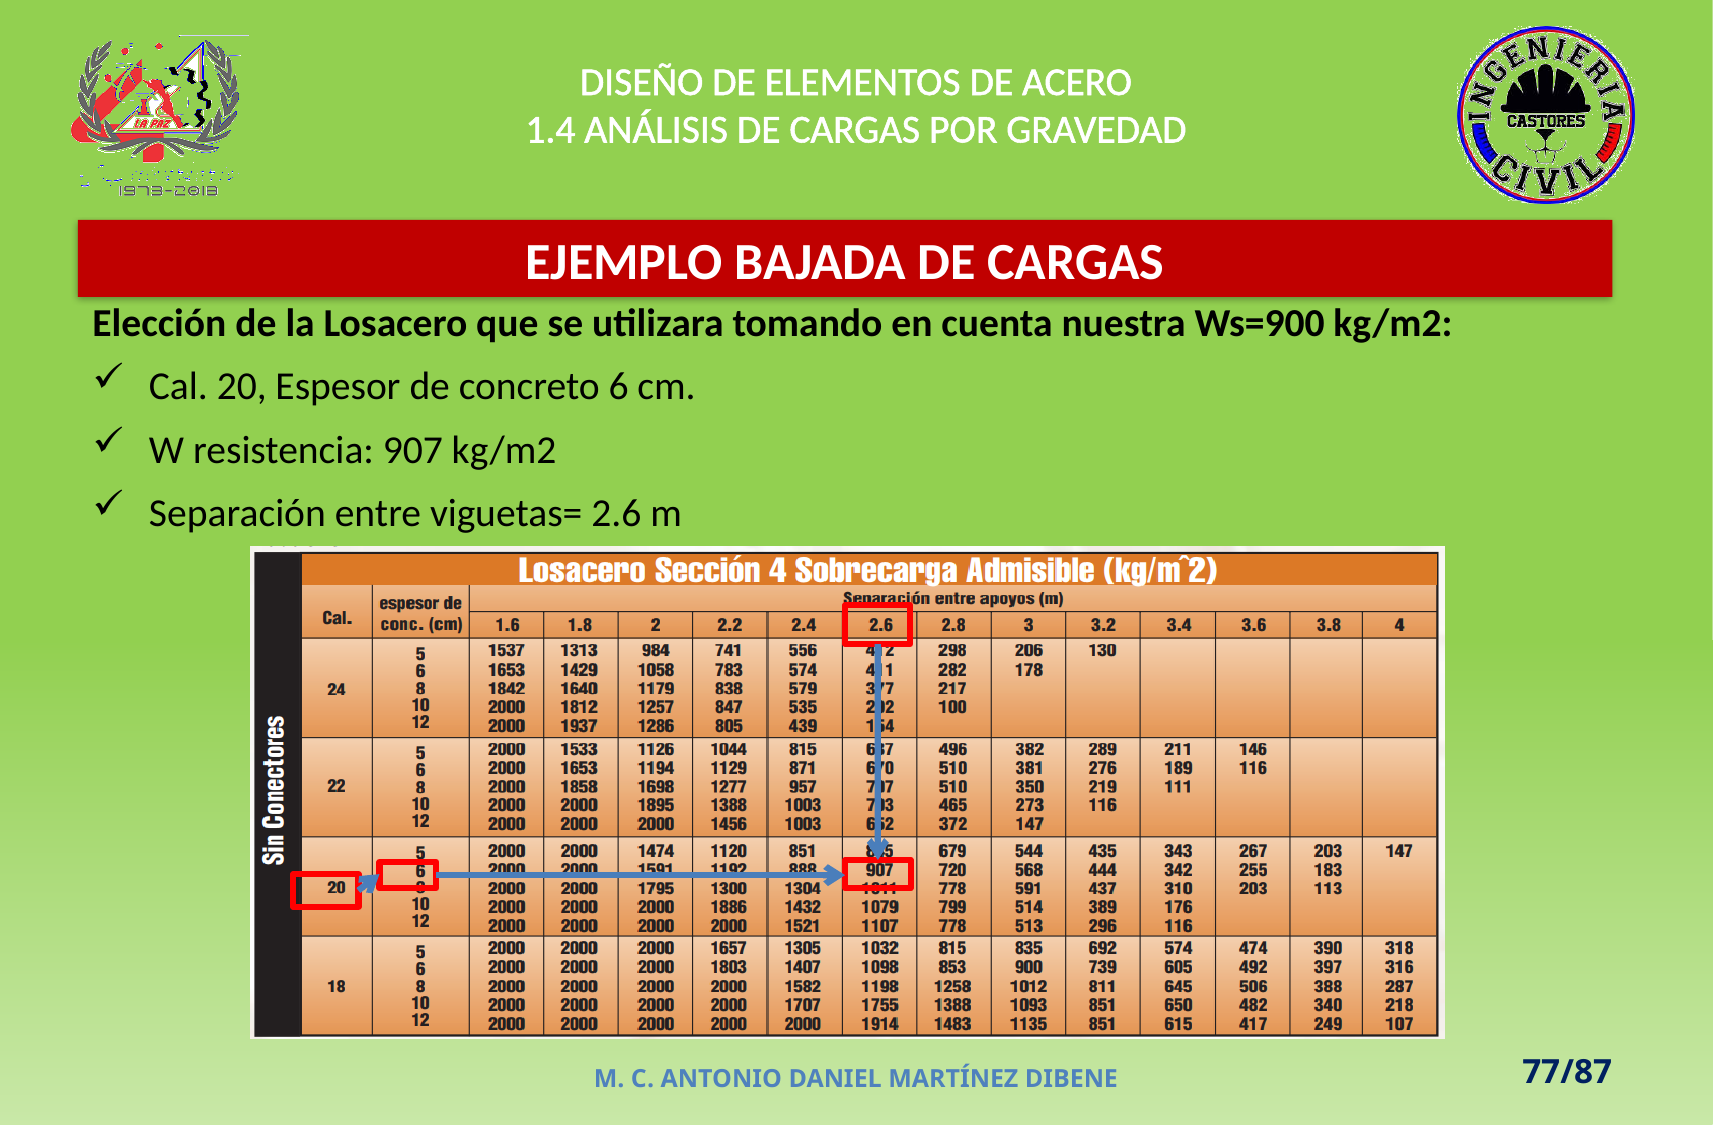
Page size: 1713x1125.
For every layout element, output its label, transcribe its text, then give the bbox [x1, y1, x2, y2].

text_box M. C. ANTONIO DANIEL MARTÍNEZ DIBENE [0, 1048, 1713, 1106]
picture [250, 546, 1445, 1039]
picture [64, 26, 256, 205]
picture [1457, 26, 1635, 205]
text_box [358, 873, 380, 891]
text_box EJEMPLO BAJADA DE CARGAS [77, 219, 1613, 294]
text_box Elección de la Losacero que se utilizara tomando en cuenta nuestra Ws=900 kg/m2: Cal. 20, Espesor de concreto 6 cm. W resistencia: 907 kg/m2 Separación entre viguetas= 2.6 m [77, 294, 1613, 1006]
slide_number 77/87 [1227, 1042, 1628, 1103]
text_box DISEÑO DE ELEMENTOS DE ACERO 1.4 ANÁLISIS DE CARGAS POR GRAVEDAD [283, 48, 1430, 158]
